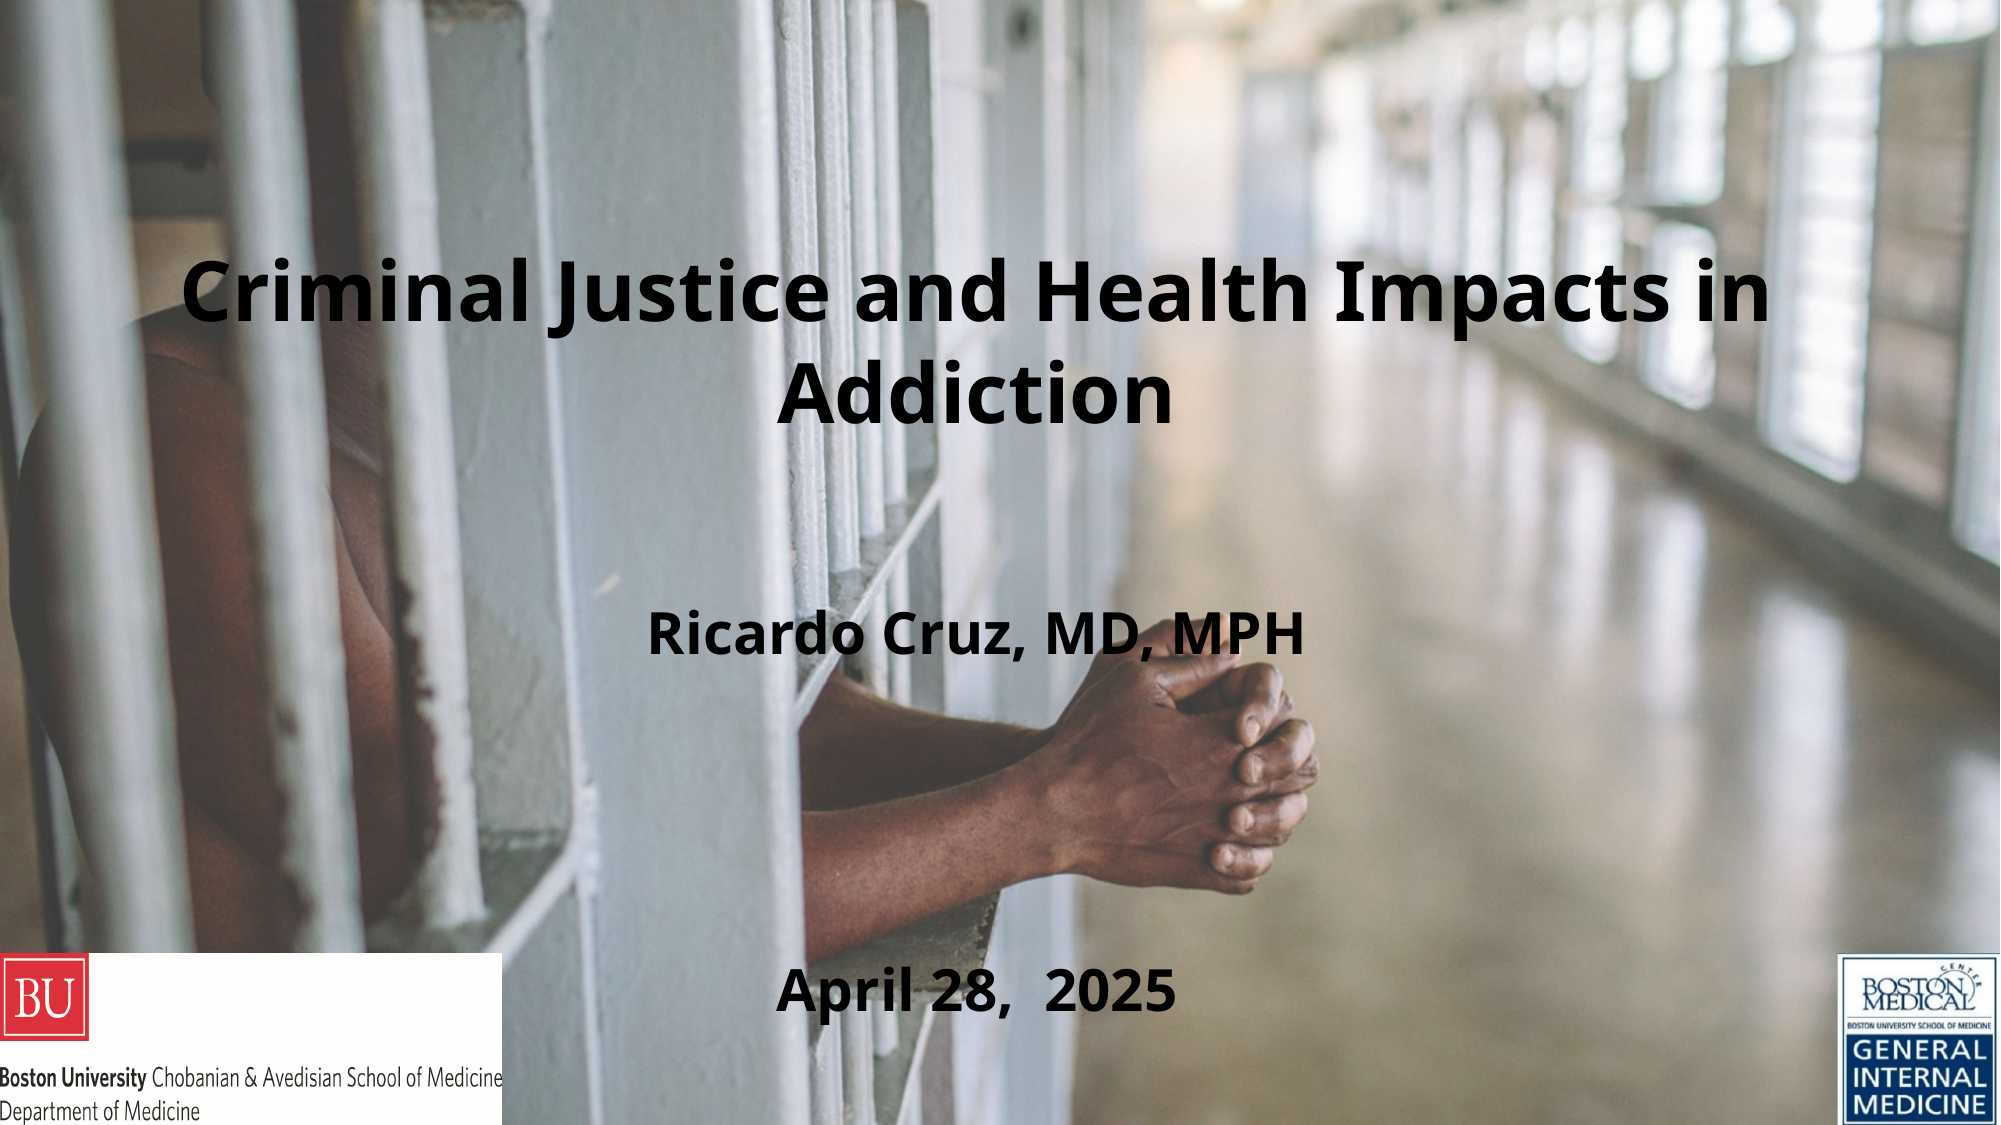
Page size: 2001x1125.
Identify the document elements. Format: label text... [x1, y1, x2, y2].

title Criminal Justice and Health Impacts in Addiction Ricardo Cruz, MD, MPH April 28, 2025 [126, 78, 1828, 1033]
title Clinical Innovations [0, 0, 2000, 1125]
picture [1837, 953, 2000, 1125]
picture [0, 953, 502, 1125]
